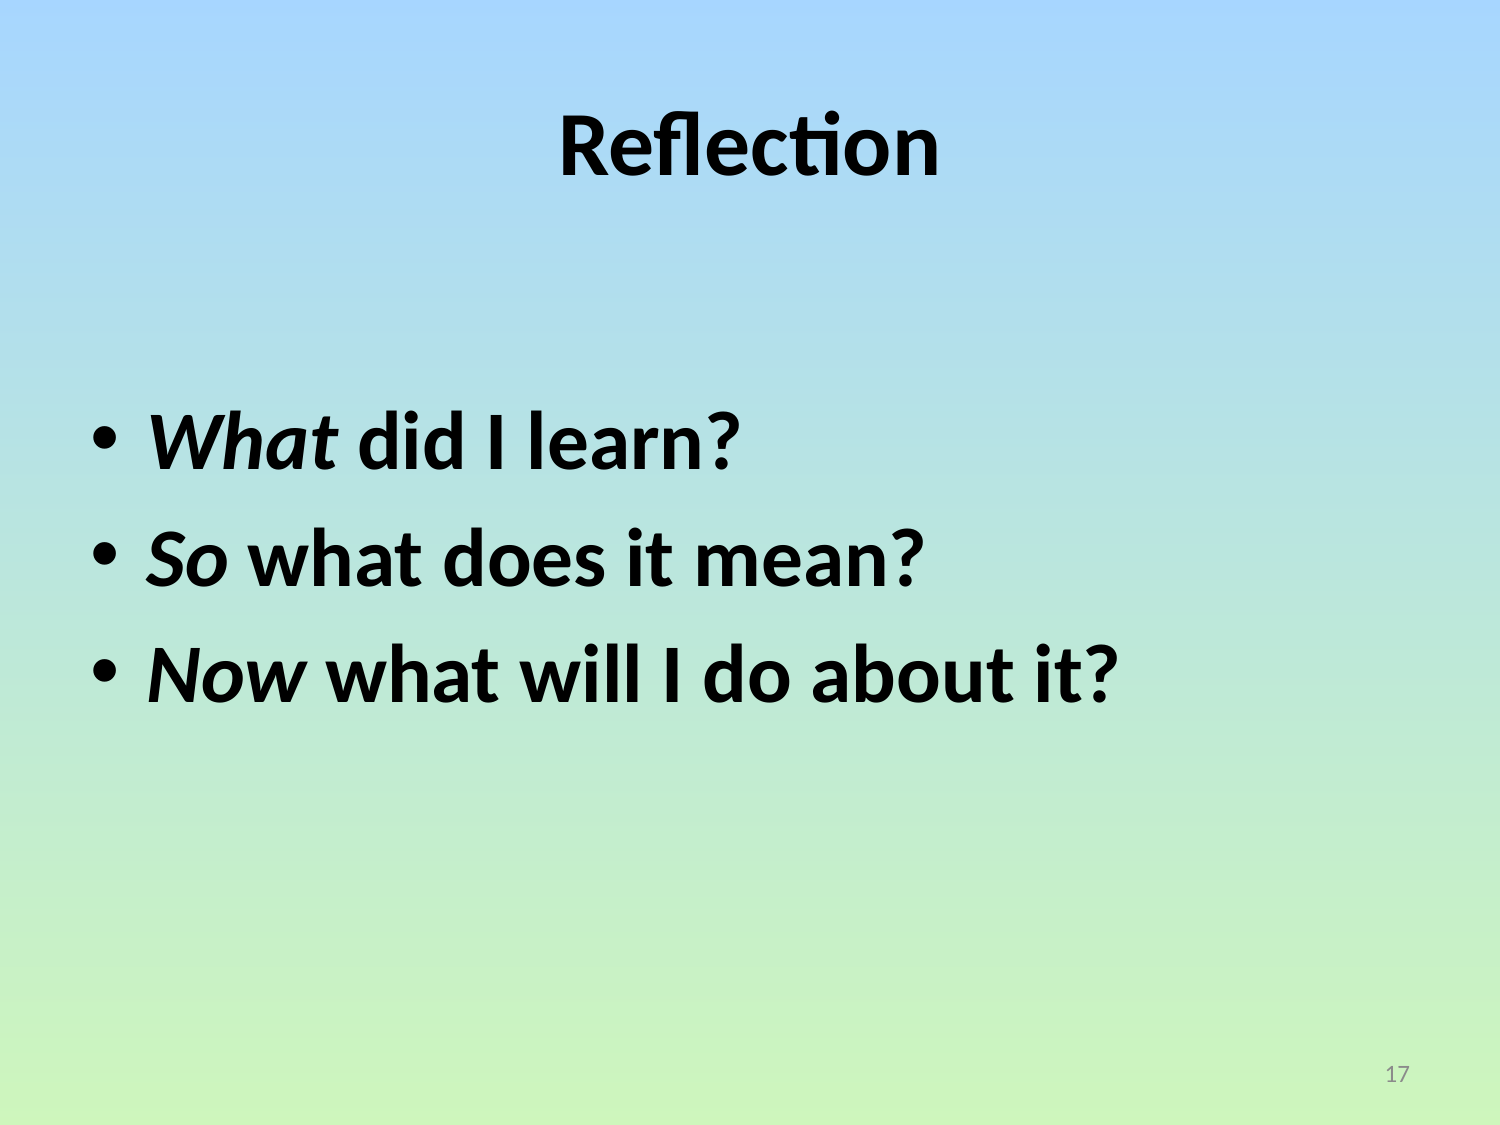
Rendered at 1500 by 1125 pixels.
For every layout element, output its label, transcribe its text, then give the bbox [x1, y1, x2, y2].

slide_number 17 [1074, 1042, 1425, 1103]
title Reflection [75, 45, 1425, 233]
list What did I learn? So what does it mean? Now what will I do about it? [75, 262, 1425, 1005]
